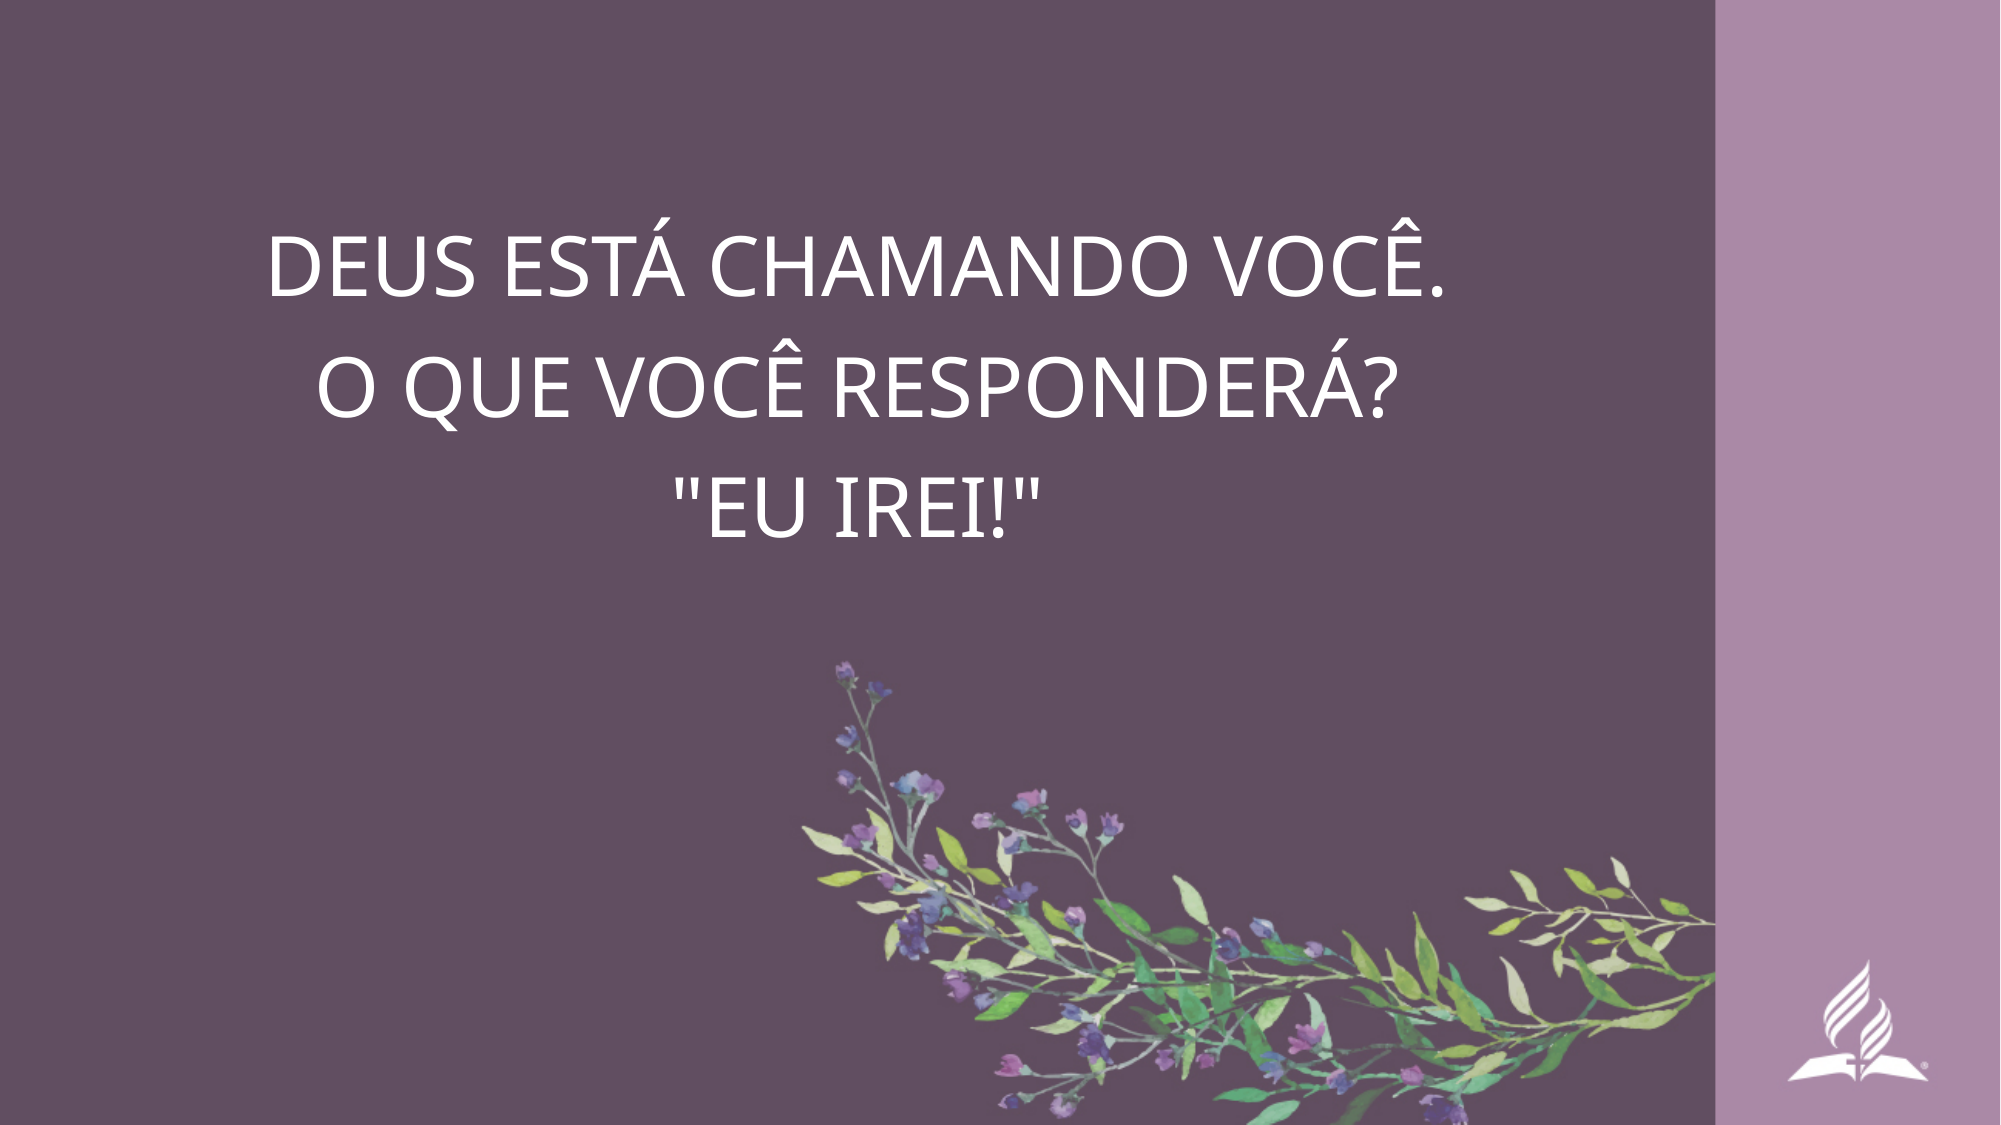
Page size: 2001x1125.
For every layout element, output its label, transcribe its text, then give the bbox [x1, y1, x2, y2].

picture [0, 0, 2001, 1125]
list DEUS ESTÁ CHAMANDO VOCÊ. O QUE VOCÊ RESPONDERÁ? "EU IREI!" [137, 205, 1578, 920]
